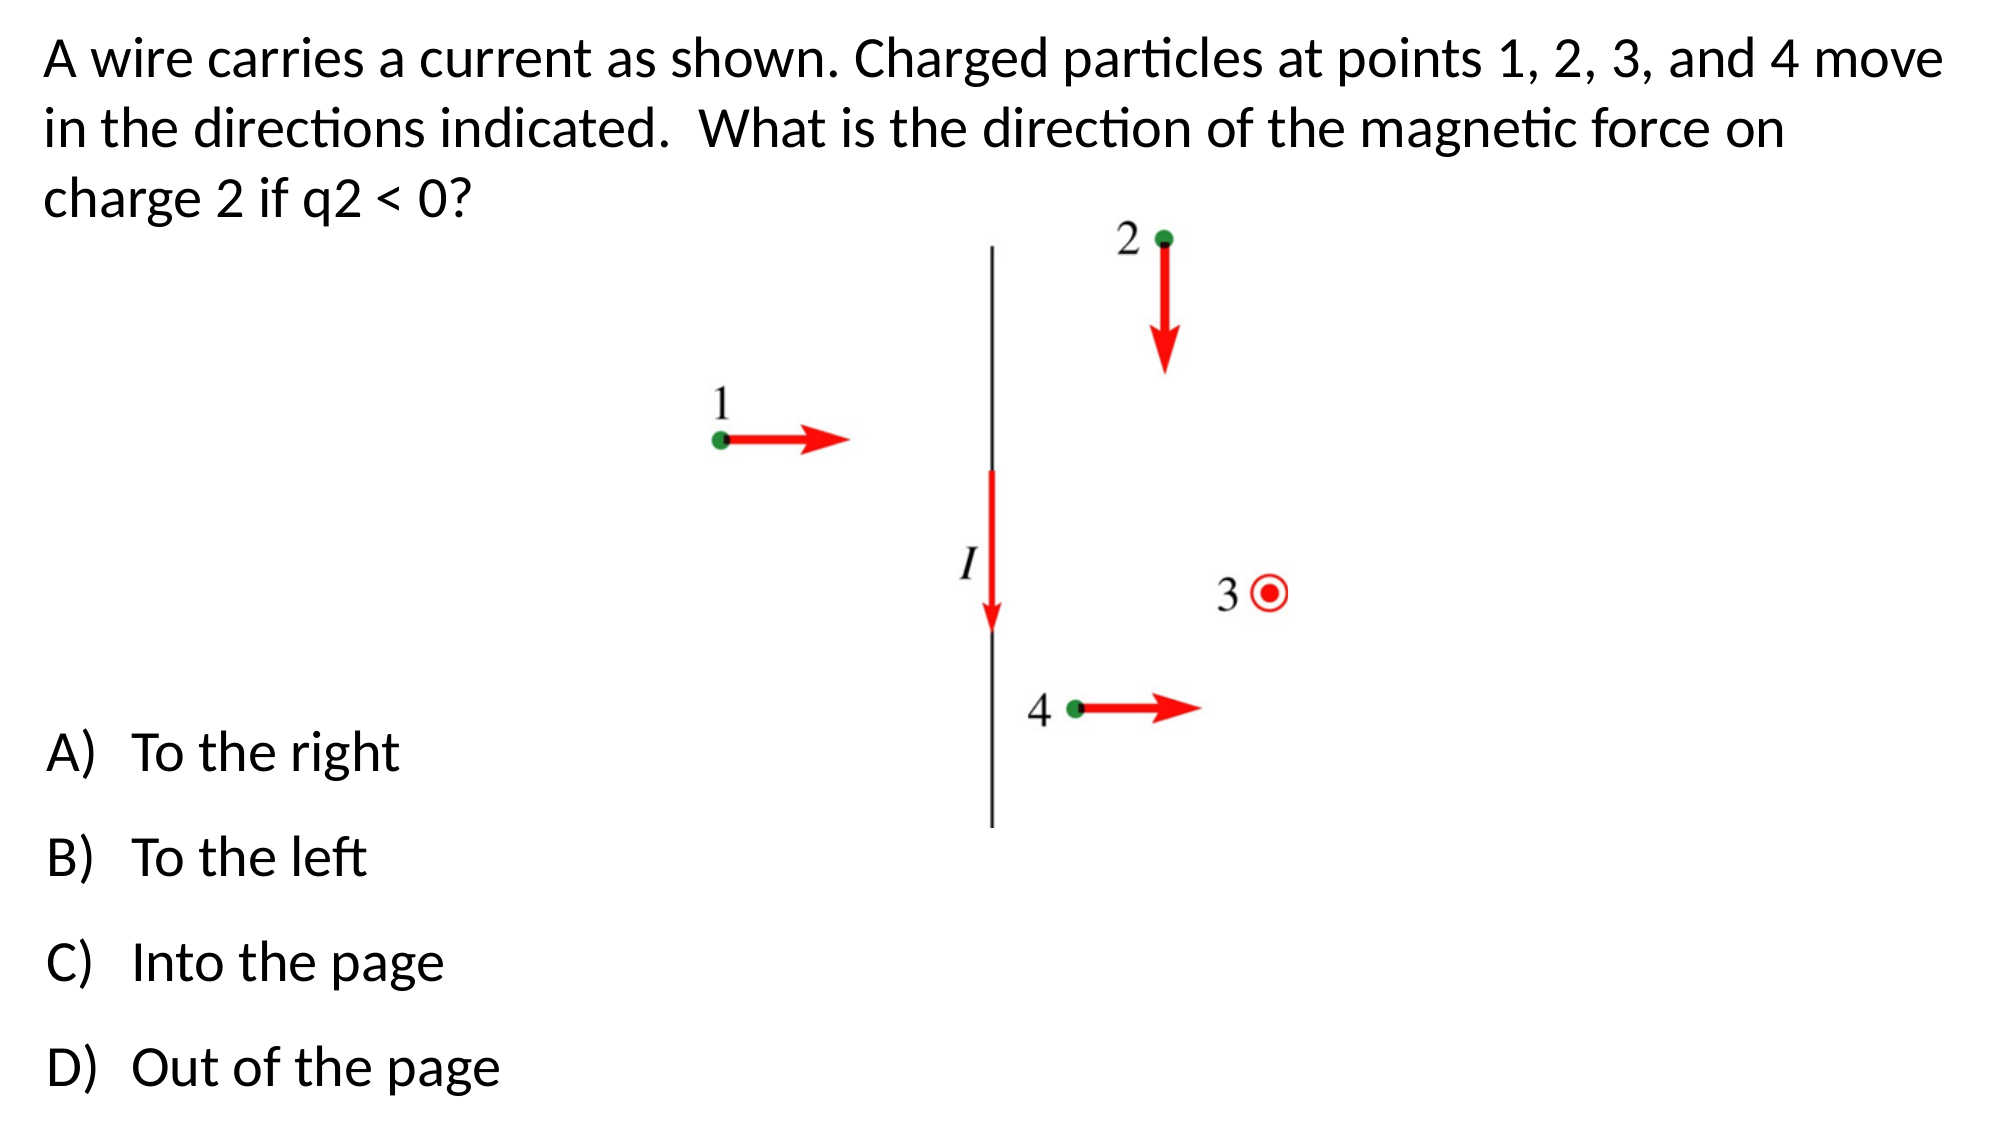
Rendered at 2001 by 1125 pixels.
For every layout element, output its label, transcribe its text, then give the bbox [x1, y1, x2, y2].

text_box A wire carries a current as shown. Charged particles at points 1, 2, 3, and 4 move in the directions indicated. What is the direction of the magnetic force on charge 2 if q2 < 0? [29, 11, 1970, 237]
picture [710, 216, 1289, 828]
text_box To the right To the left Into the page Out of the page [31, 670, 517, 1106]
